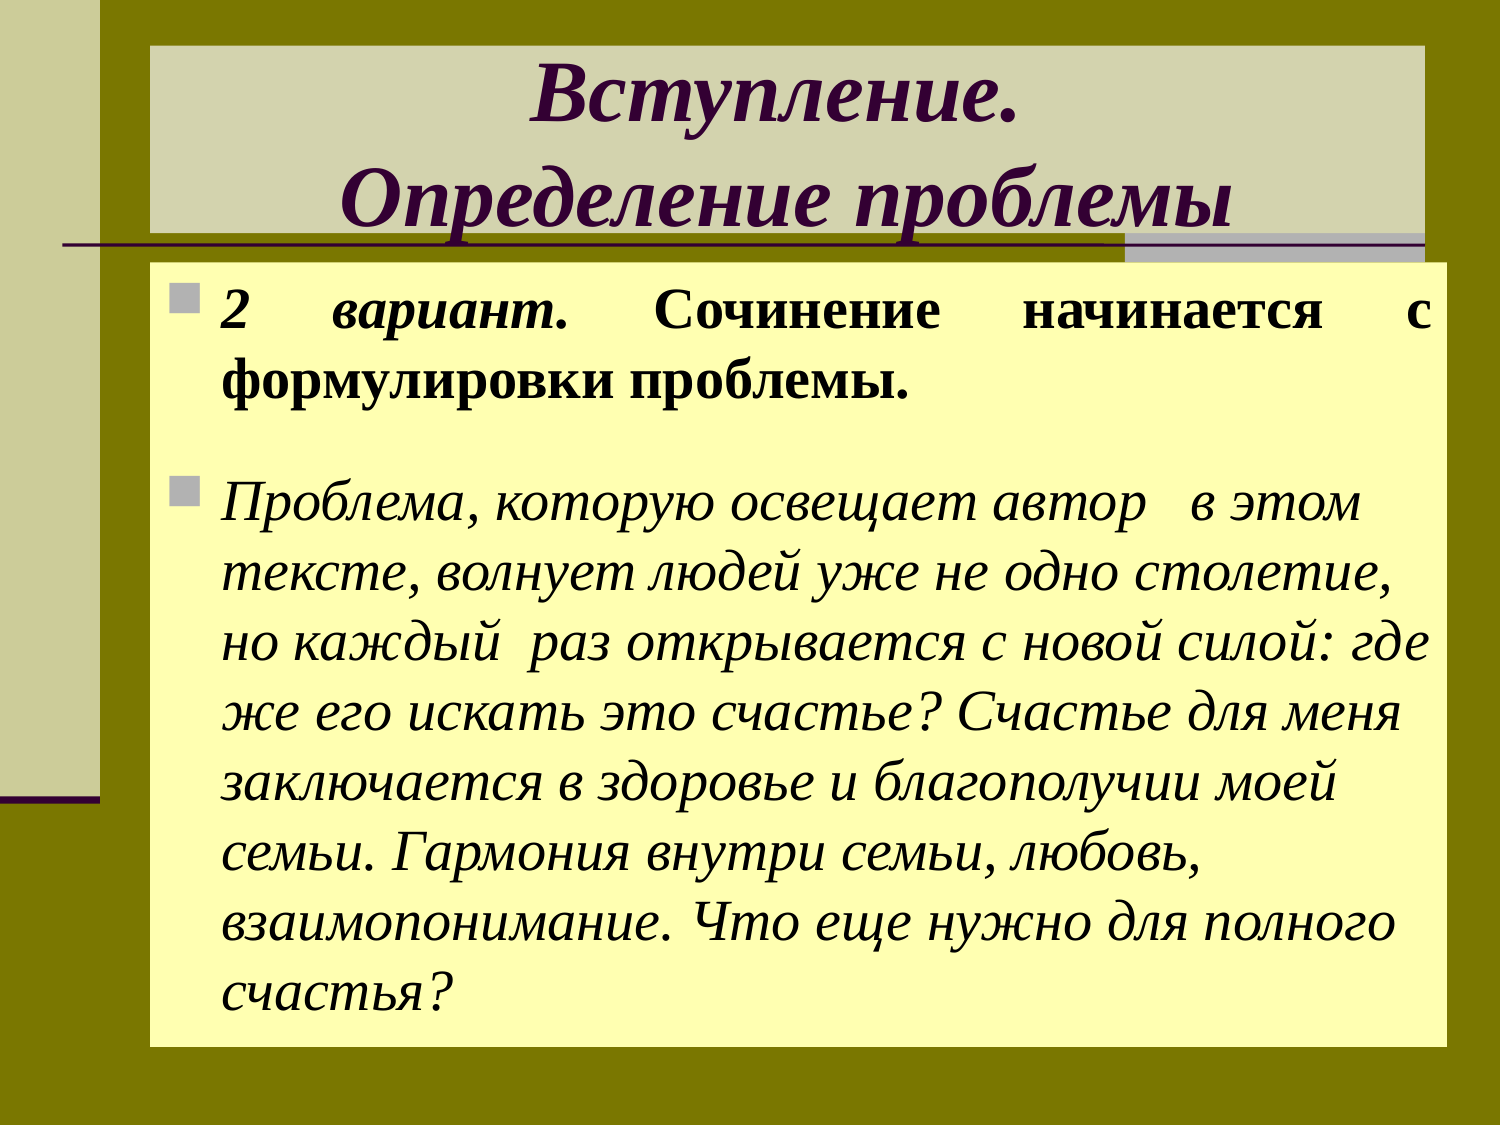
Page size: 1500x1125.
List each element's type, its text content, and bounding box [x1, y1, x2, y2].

list 2 вариант. Сочинение начинается с формулировки проблемы. Проблема, которую освещает автор в этом тексте, волнует людей уже не одно столетие, но каждый раз открывается с новой силой: где же его искать это счастье? Счастье для меня заключается в здоровье и благополучии моей семьи. Гармония внутри семьи, любовь, взаимопонимание. Что еще нужно для полного счастья? [149, 262, 1448, 1048]
title Вступление. Определение проблемы [149, 45, 1426, 234]
